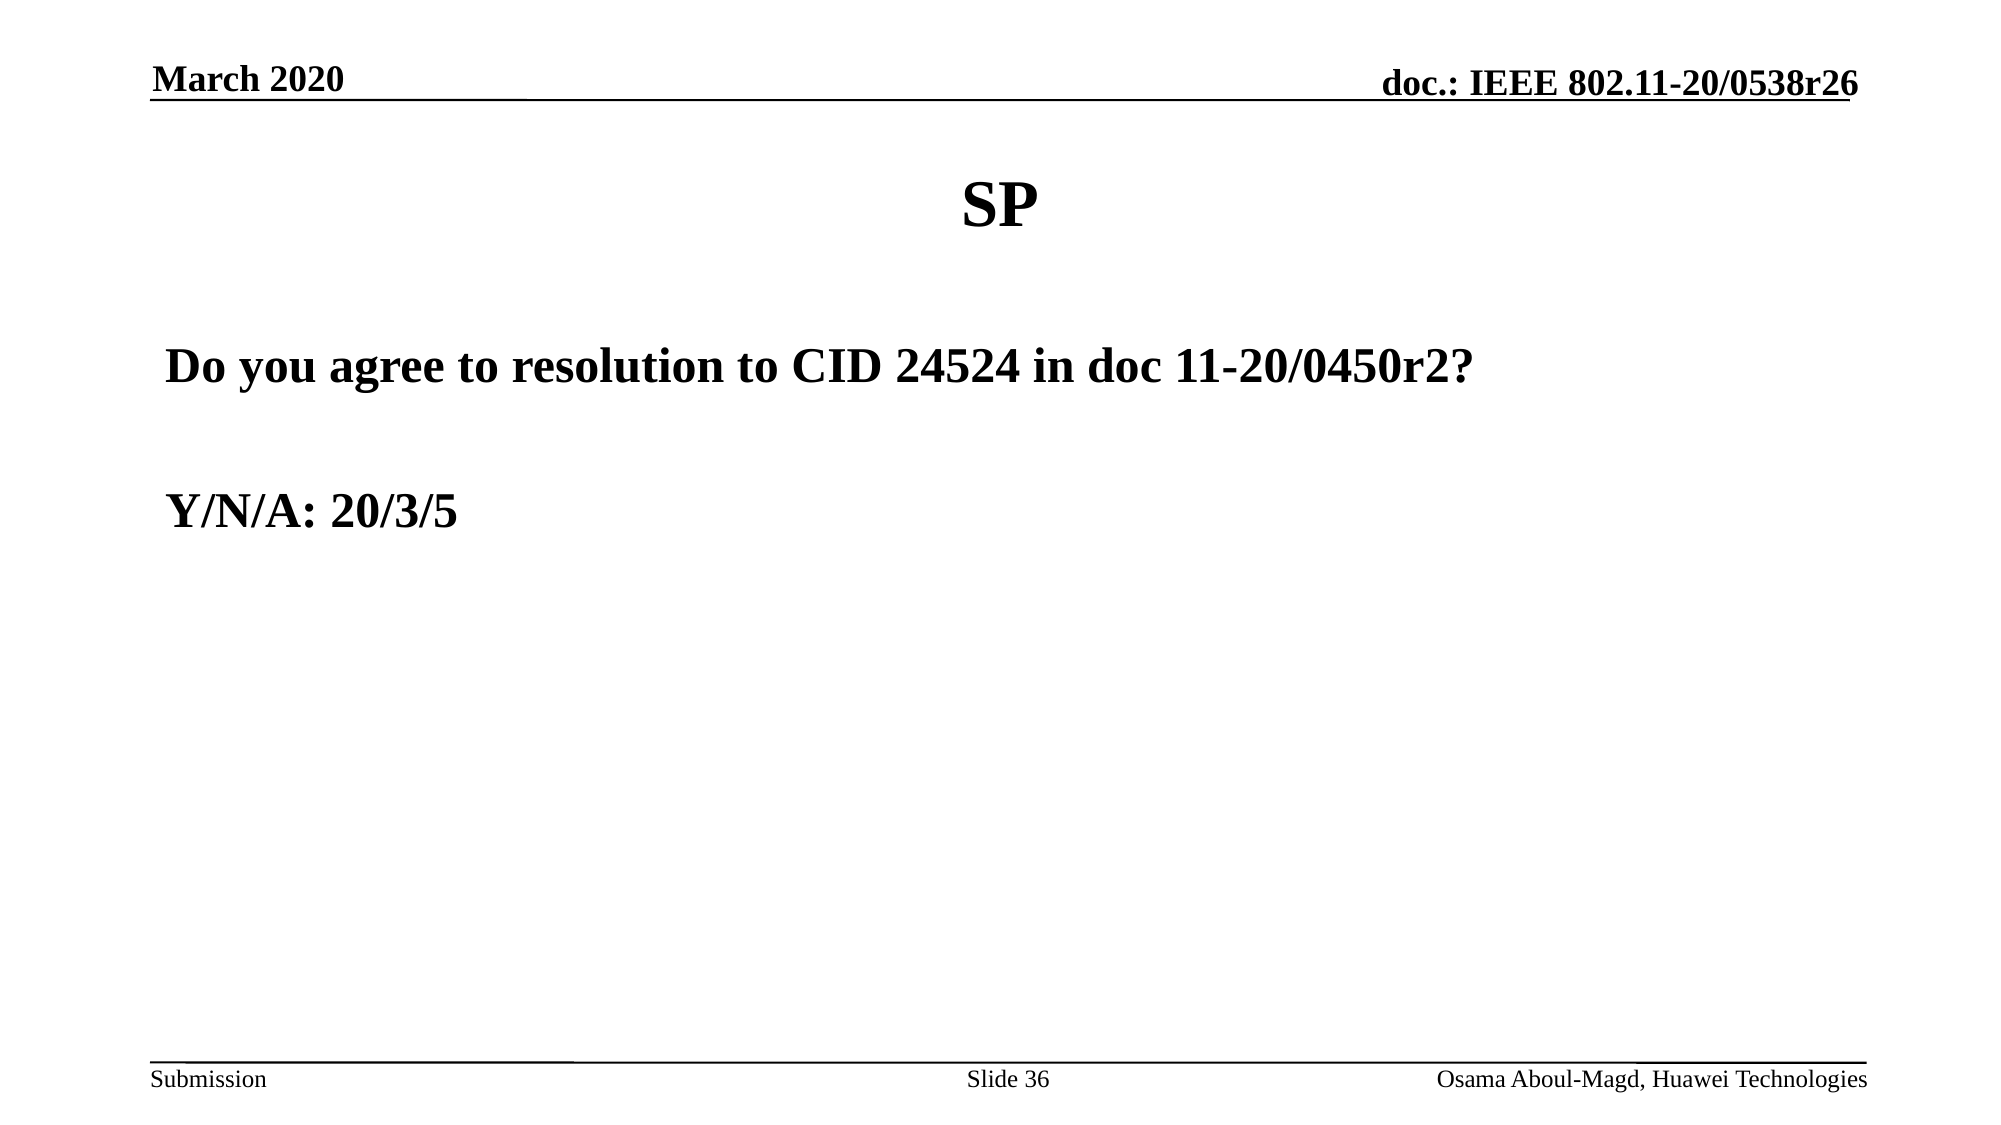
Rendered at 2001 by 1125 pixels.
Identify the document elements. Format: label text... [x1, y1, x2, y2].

footer Osama Aboul-Magd, Huawei Technologies [1171, 1061, 1869, 1093]
title SP [149, 112, 1850, 288]
list Do you agree to resolution to CID 24524 in doc 11-20/0450r2? Y/N/A: 20/3/5 [149, 324, 1850, 1000]
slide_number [152, 54, 563, 100]
slide_number Slide 36 [950, 1061, 1067, 1123]
